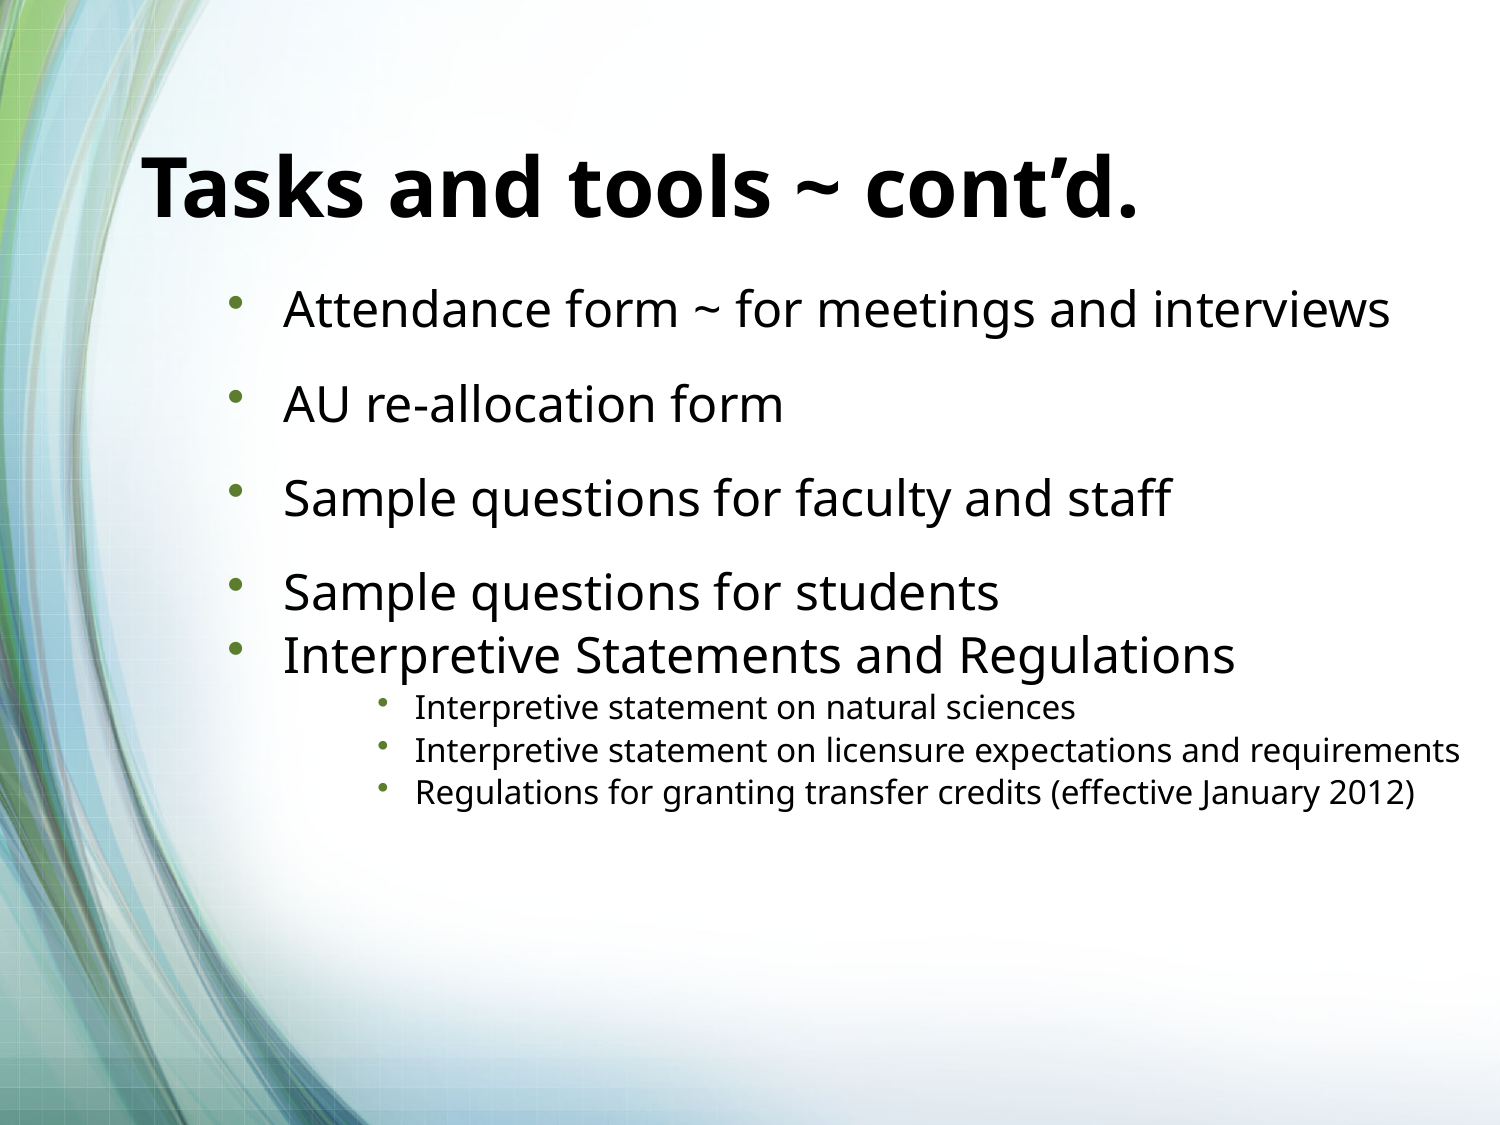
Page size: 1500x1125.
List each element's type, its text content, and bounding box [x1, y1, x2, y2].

list Attendance form ~ for meetings and interviews AU re-allocation form Sample questions for faculty and staff Sample questions for students Interpretive Statements and Regulations Interpretive statement on natural sciences Interpretive statement on licensure expectations and requirements Regulations for granting transfer credits (effective January 2012) [212, 274, 1488, 951]
picture [0, 0, 1500, 1125]
title Tasks and tools ~ cont’d. [124, 99, 1500, 288]
